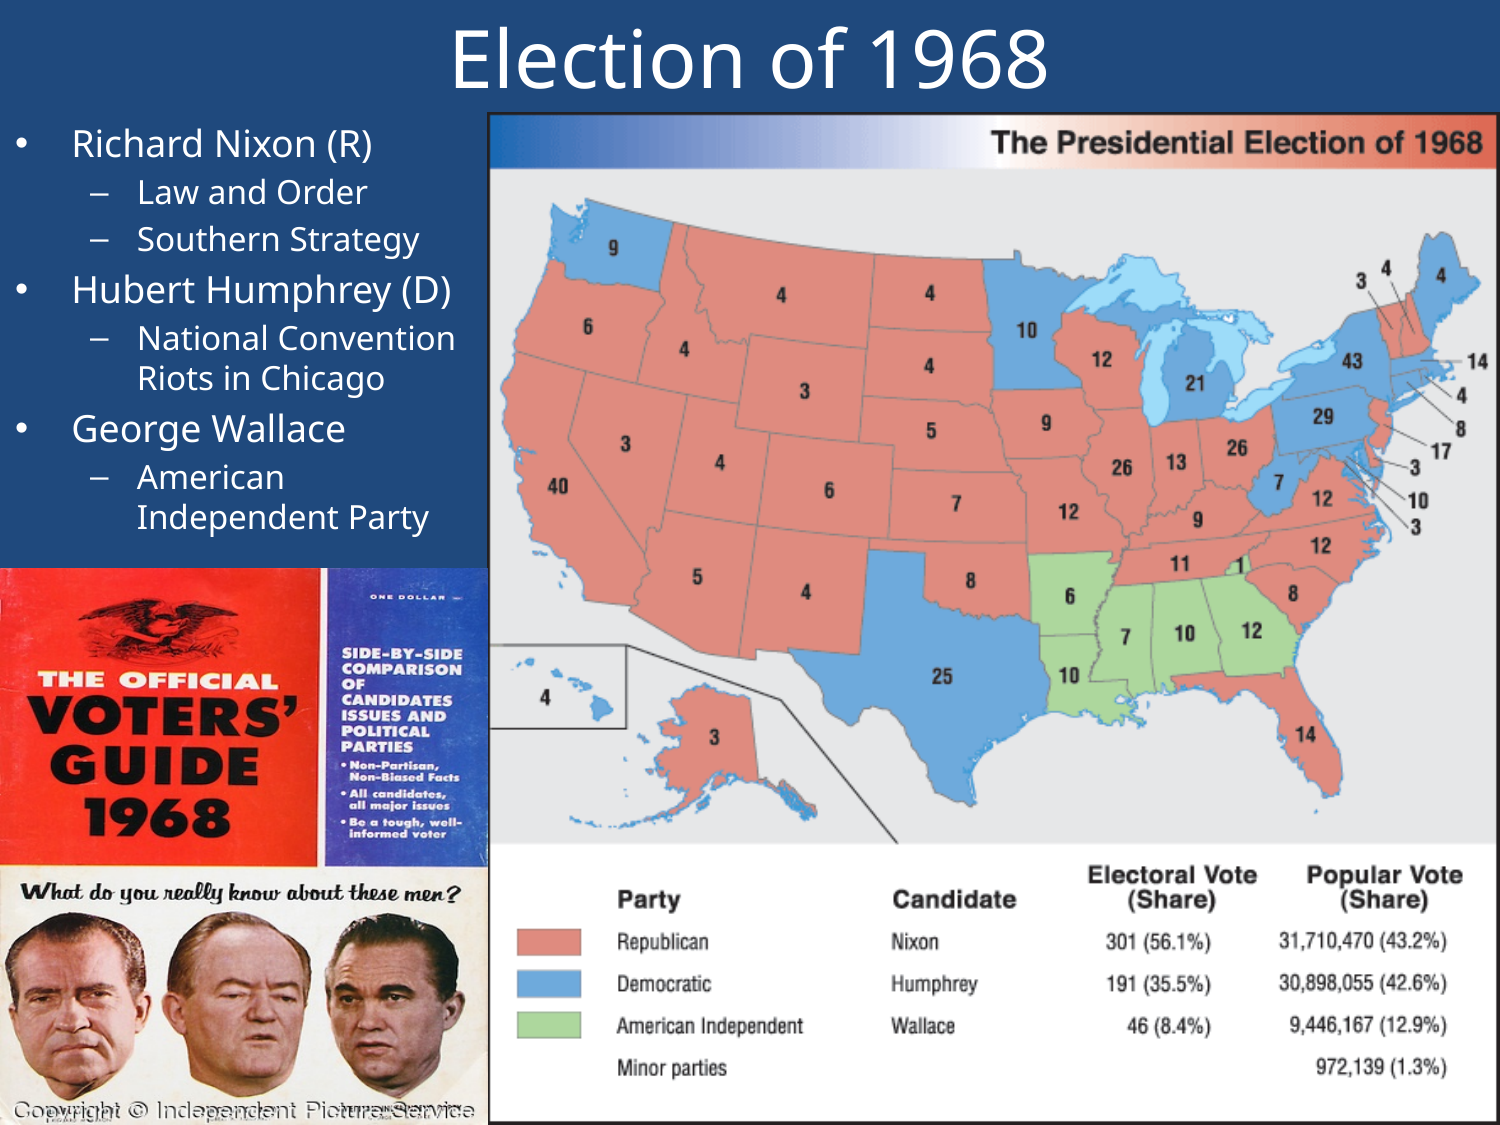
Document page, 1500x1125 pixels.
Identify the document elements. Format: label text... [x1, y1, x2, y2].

title Election of 1968 [0, 0, 1500, 112]
list Richard Nixon (R) Law and Order Southern Strategy Hubert Humphrey (D) National Convention Riots in Chicago George Wallace American Independent Party [0, 112, 485, 566]
picture [0, 567, 488, 1125]
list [487, 112, 1500, 1125]
